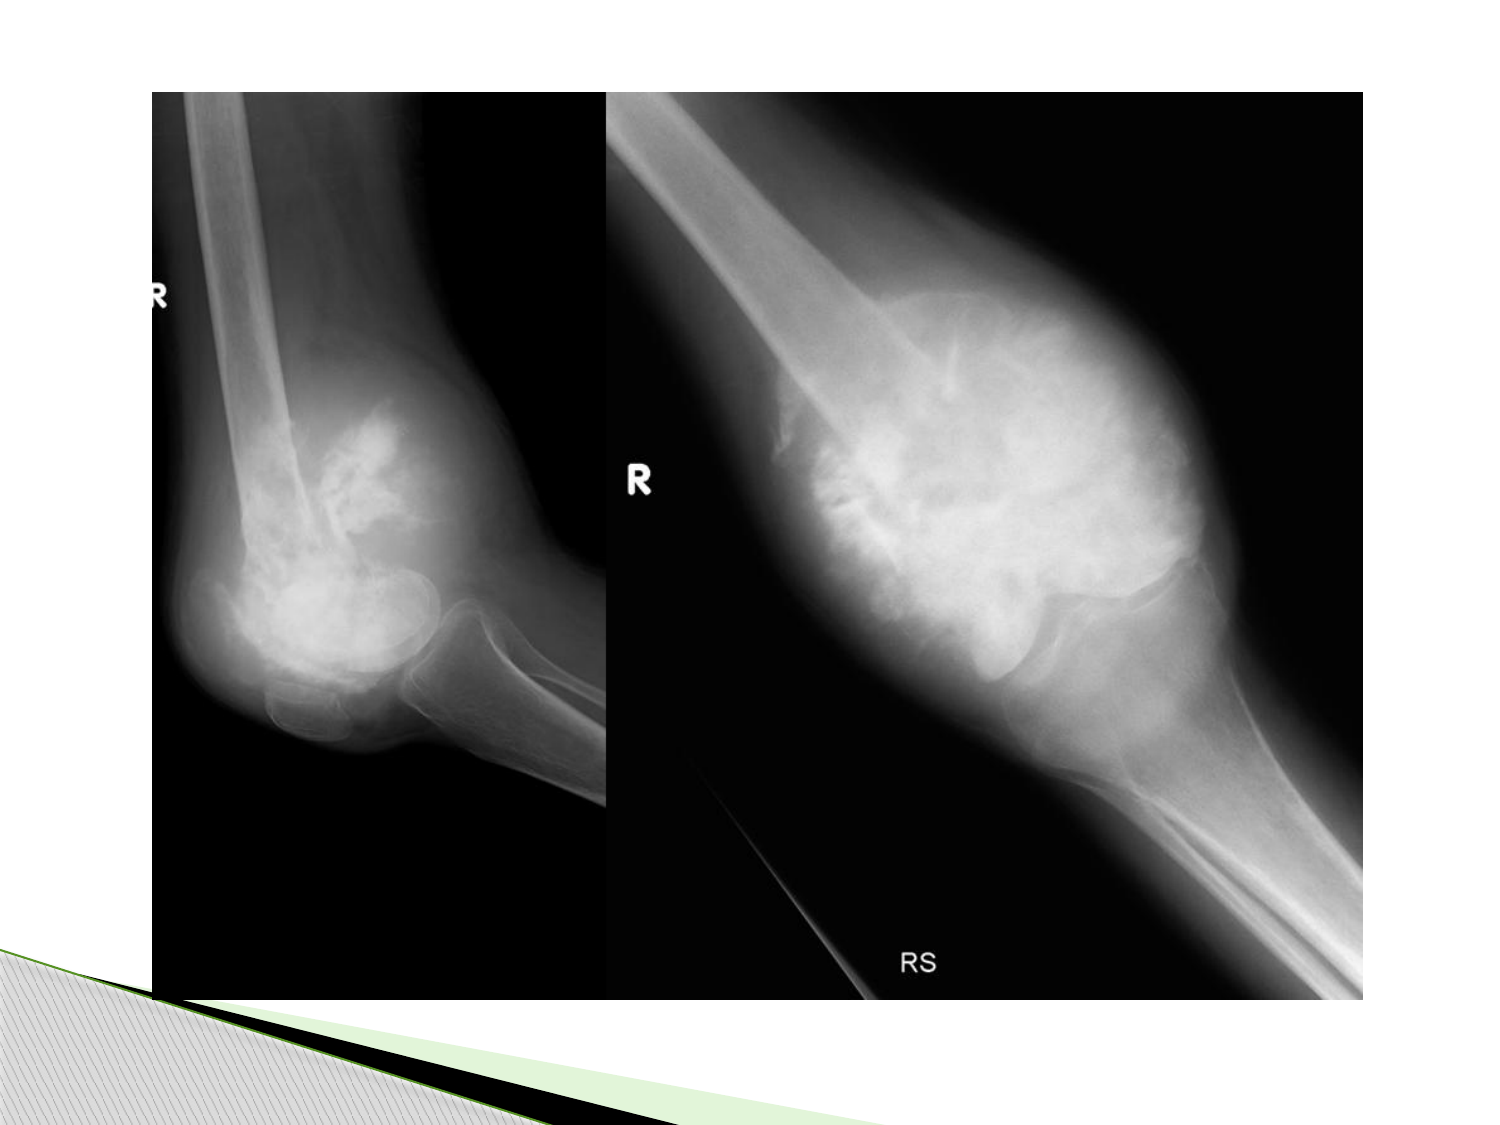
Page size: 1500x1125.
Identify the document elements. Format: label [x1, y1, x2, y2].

list [152, 92, 1363, 1001]
